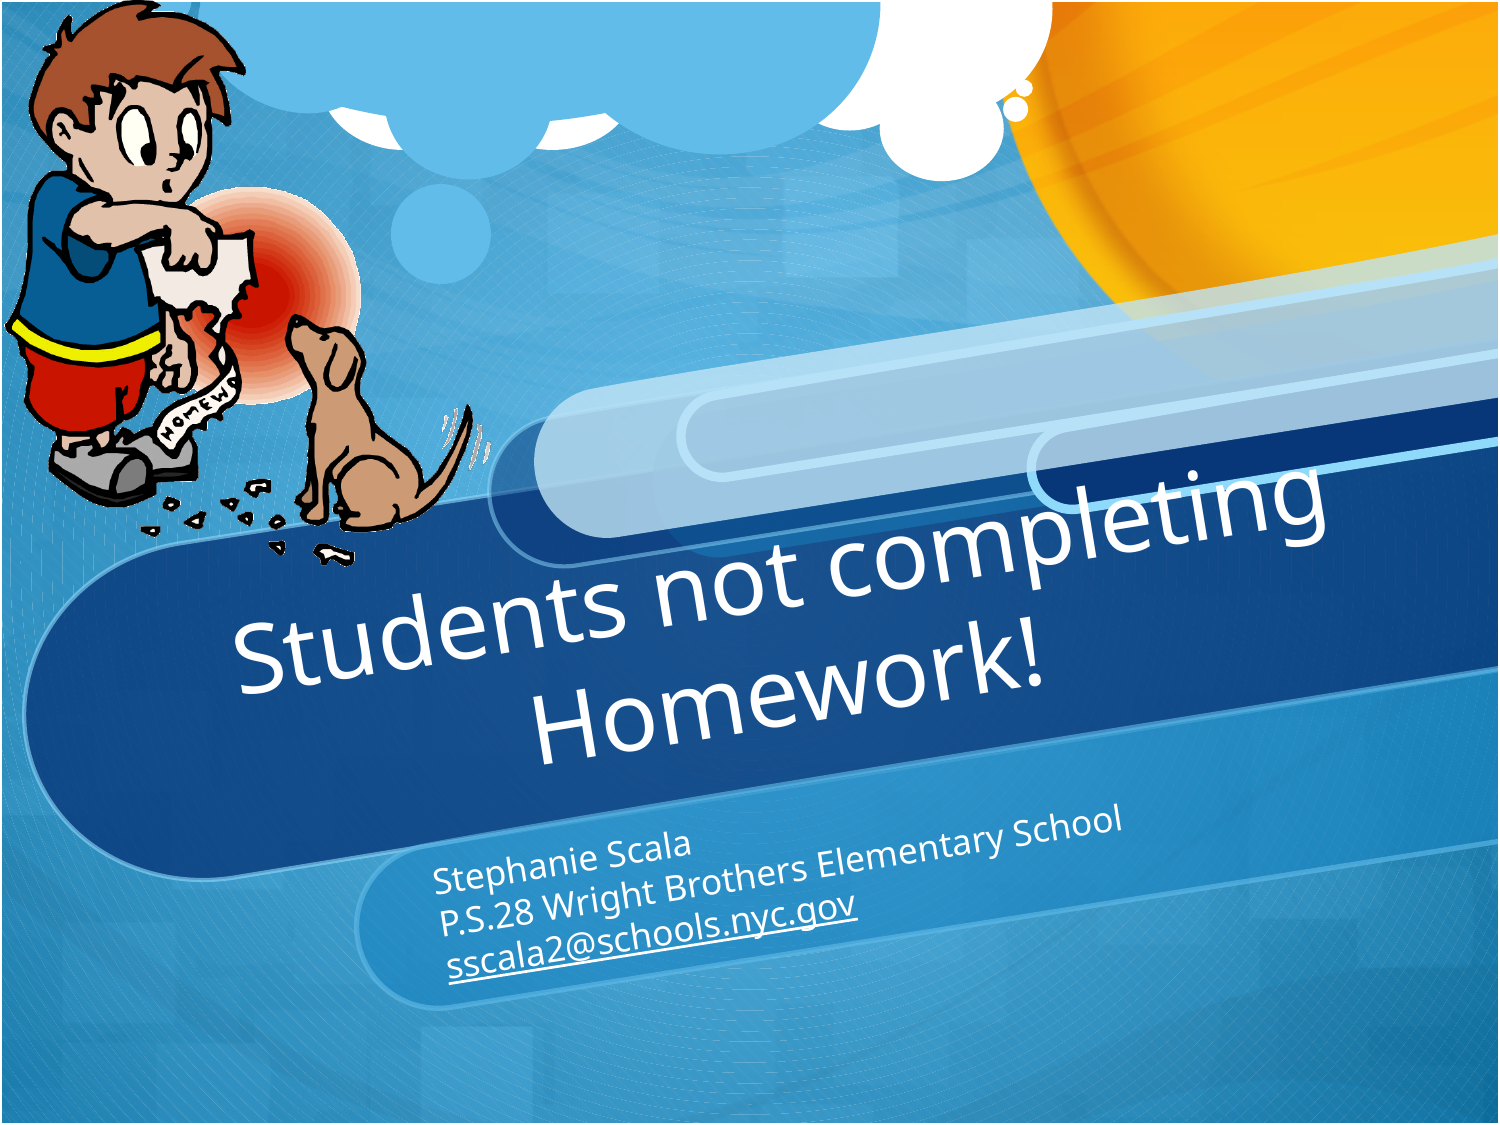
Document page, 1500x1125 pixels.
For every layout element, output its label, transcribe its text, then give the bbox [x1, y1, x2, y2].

picture [0, 0, 1498, 1123]
subtitle Stephanie Scala P.S.28 Wright Brothers Elementary School sscala2@schools.nyc.gov [413, 690, 1474, 1003]
title Students not completing Homework! [154, 251, 1420, 849]
picture [360, 673, 1498, 1005]
